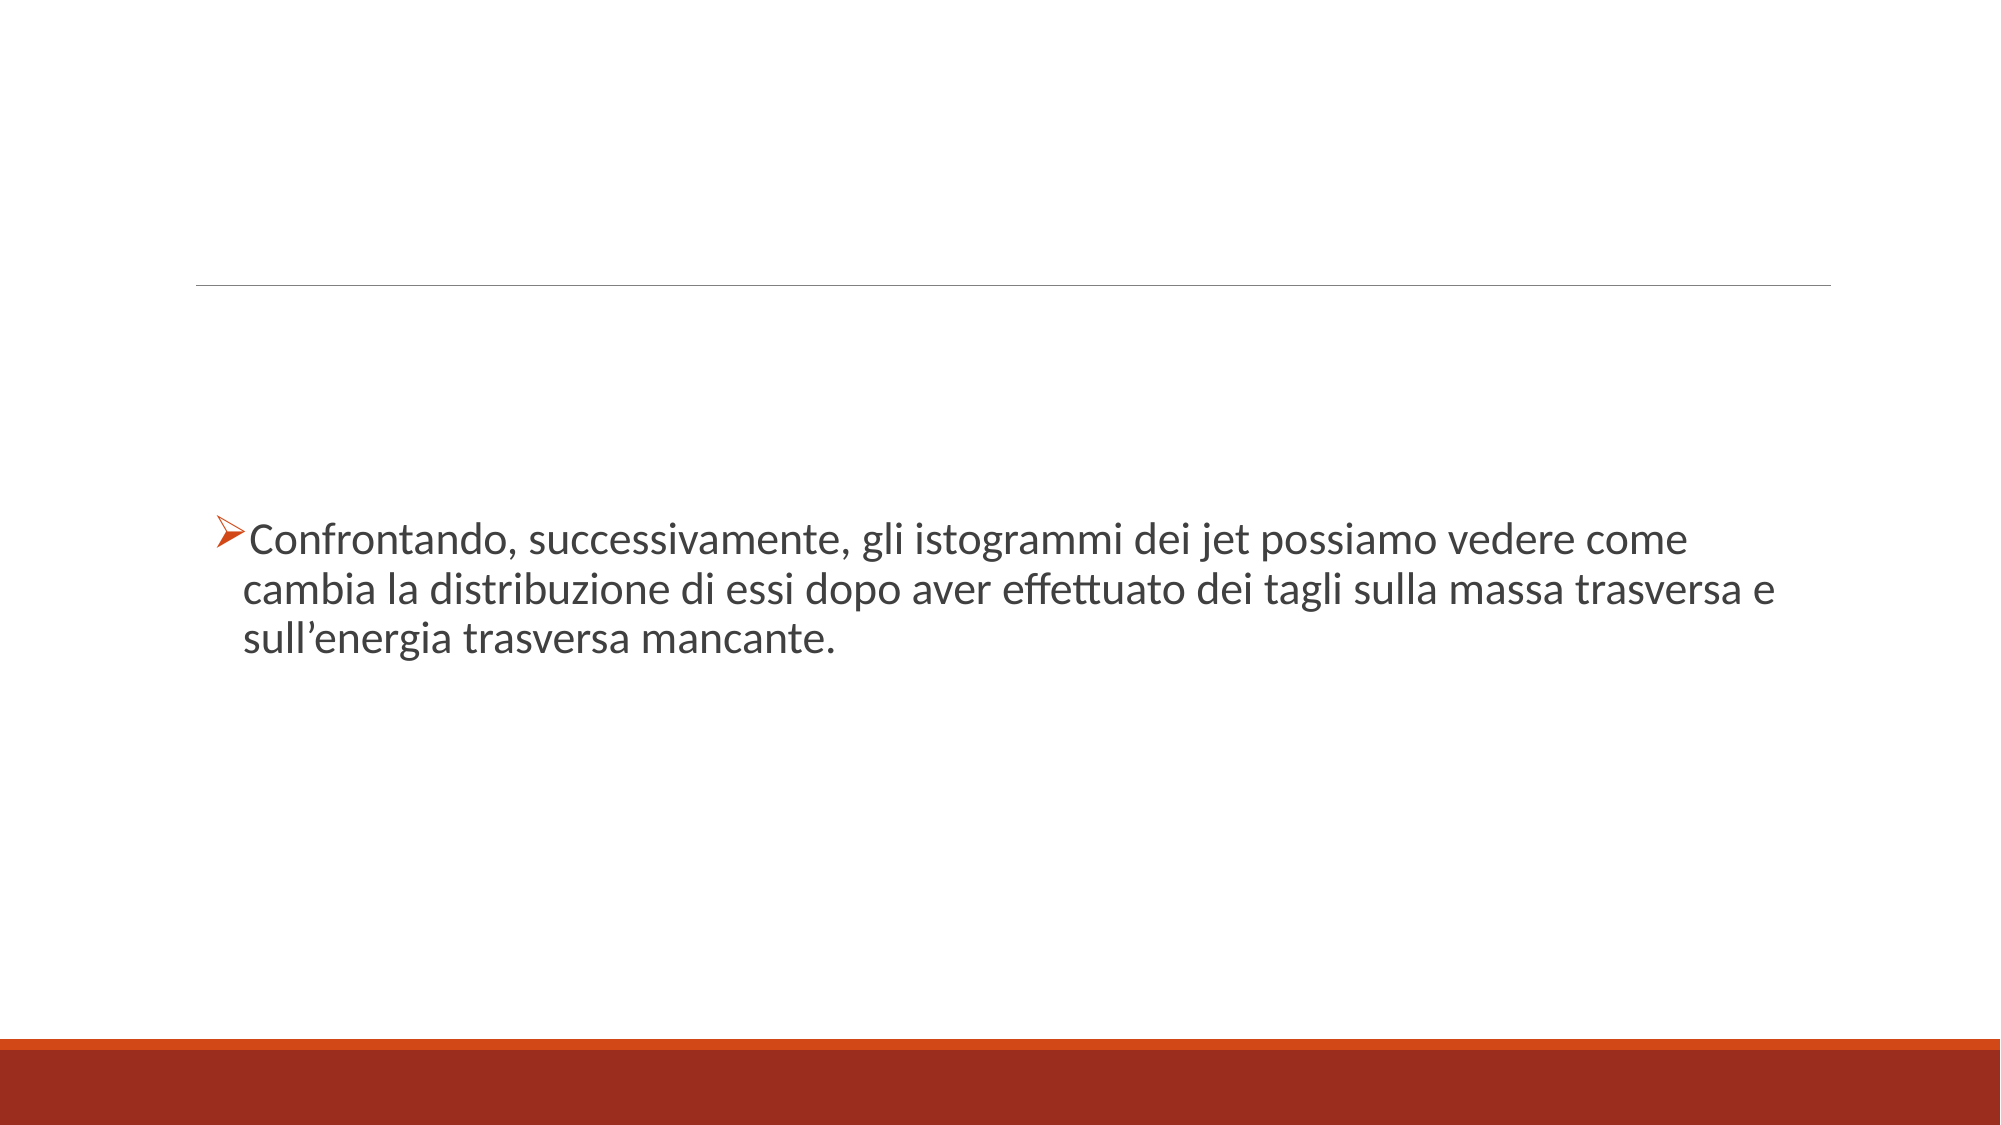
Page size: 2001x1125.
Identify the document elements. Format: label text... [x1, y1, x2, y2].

list Confrontando, successivamente, gli istogrammi dei jet possiamo vedere come cambia la distribuzione di essi dopo aver effettuato dei tagli sulla massa trasversa e sull’energia trasversa mancante. [180, 508, 1830, 1125]
